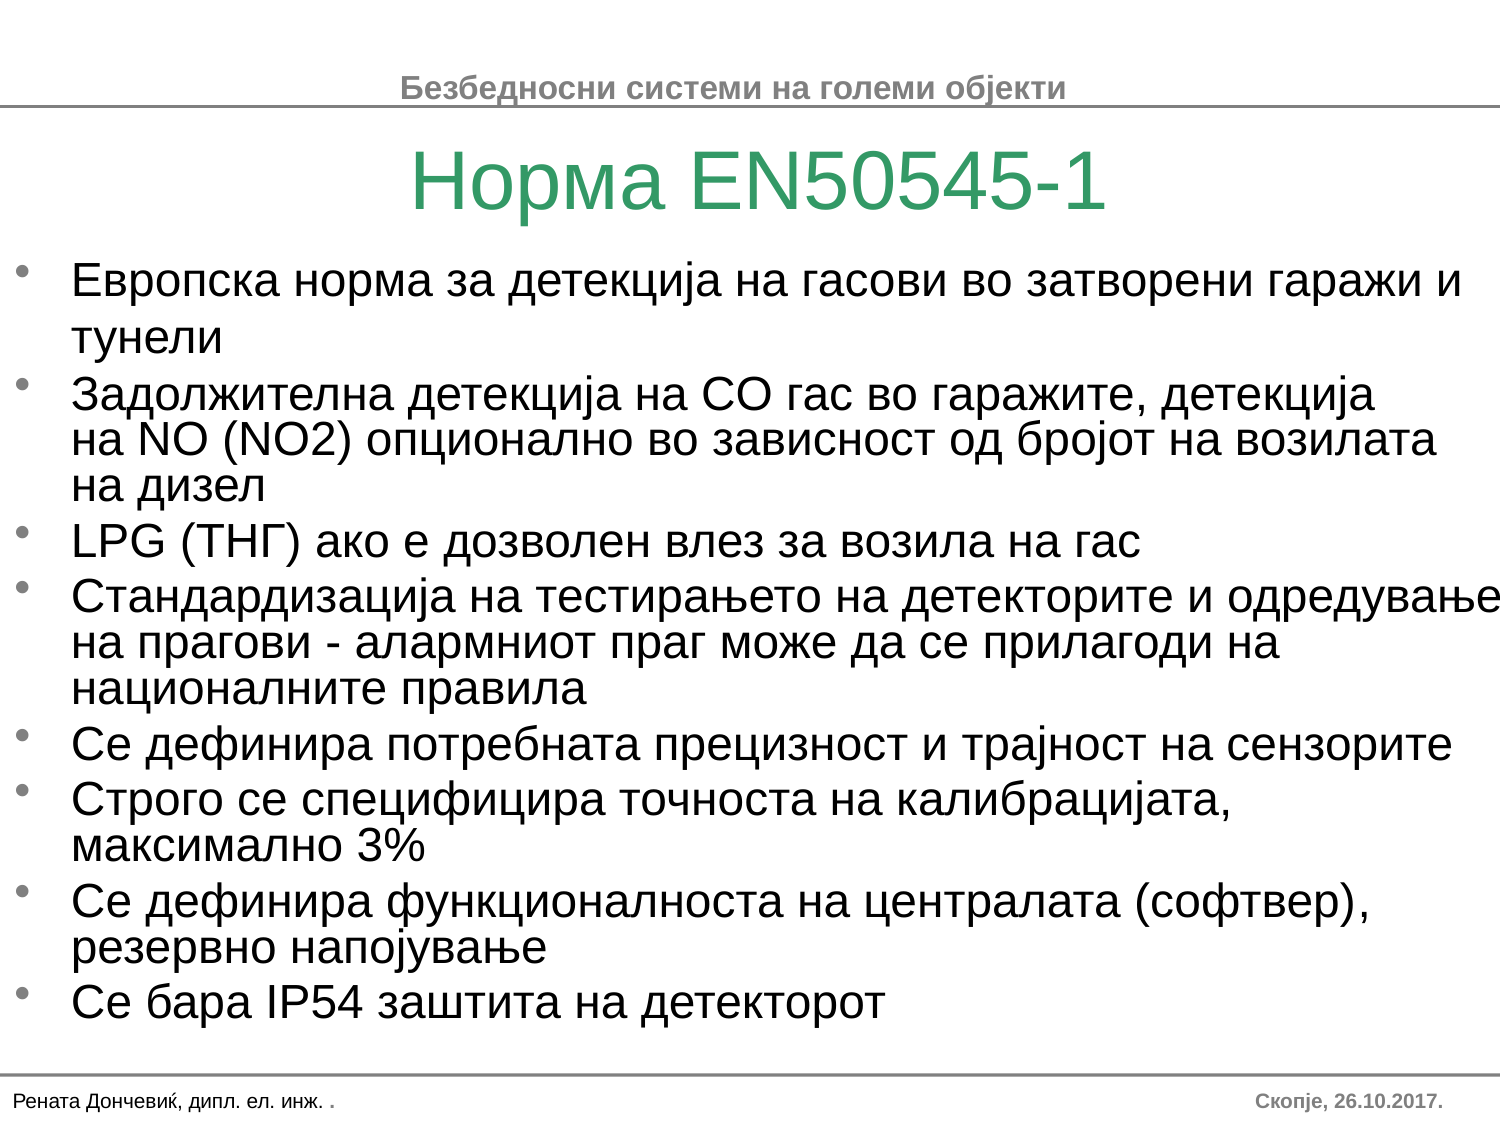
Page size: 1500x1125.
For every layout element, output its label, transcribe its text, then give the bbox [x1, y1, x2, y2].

title Норма EN50545-1 [34, 110, 1485, 240]
list Европска норма за детекција на гасови во затворени гаражи и тунели Задолжителна детекција на CO гас во гаражите, детекција на NO (NO2) опционално во зависност од бројот на возилата на дизел LPG (ТНГ) ако е дозволен влез за возила на гас Стандардизација на тестирањето на детекторите и одредување на прагови - алармниот праг може да се прилагоди на националните правила Се дефинира потребната прецизност и трајност на сензорите Строго се специфицира точноста на калибрацијата, максимално 3% Се дефинира функционалноста на централата (софтвер), резервно напојување Се бара IP54 заштита на детекторот [0, 240, 1500, 1109]
